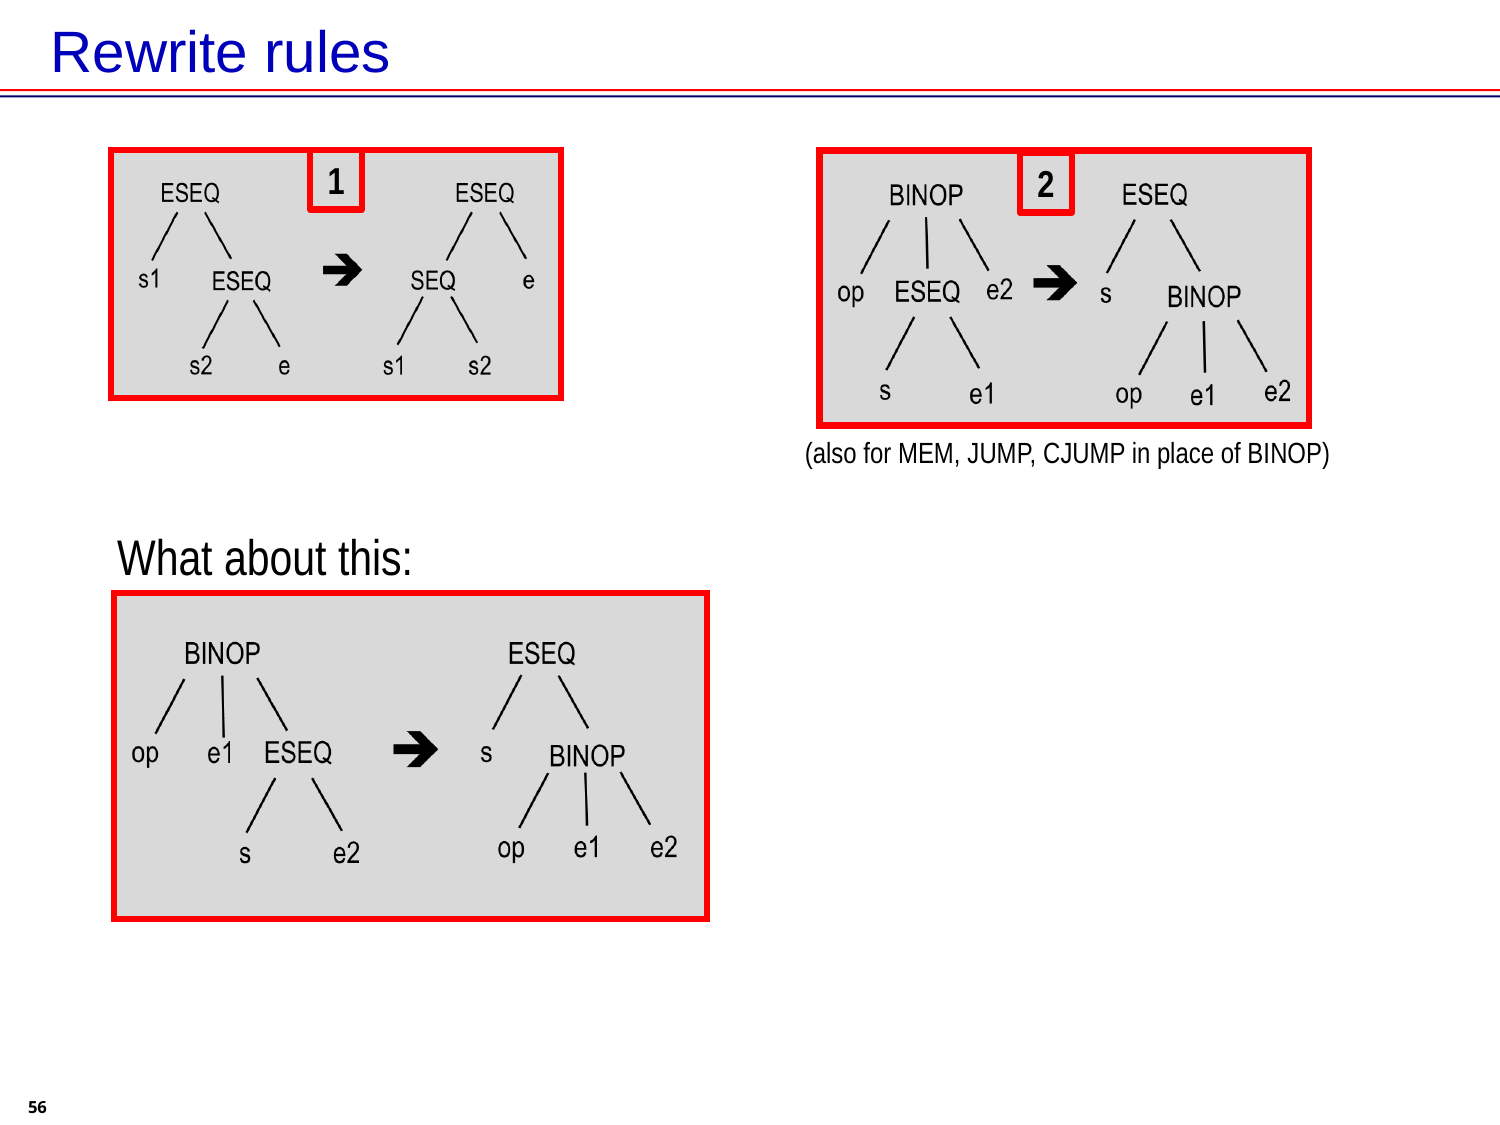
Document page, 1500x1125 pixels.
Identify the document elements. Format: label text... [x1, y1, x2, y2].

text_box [110, 150, 562, 399]
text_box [787, 150, 1349, 478]
title Rewrite rules [35, 14, 1460, 84]
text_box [81, 517, 707, 920]
slide_number 56 [0, 1089, 63, 1125]
